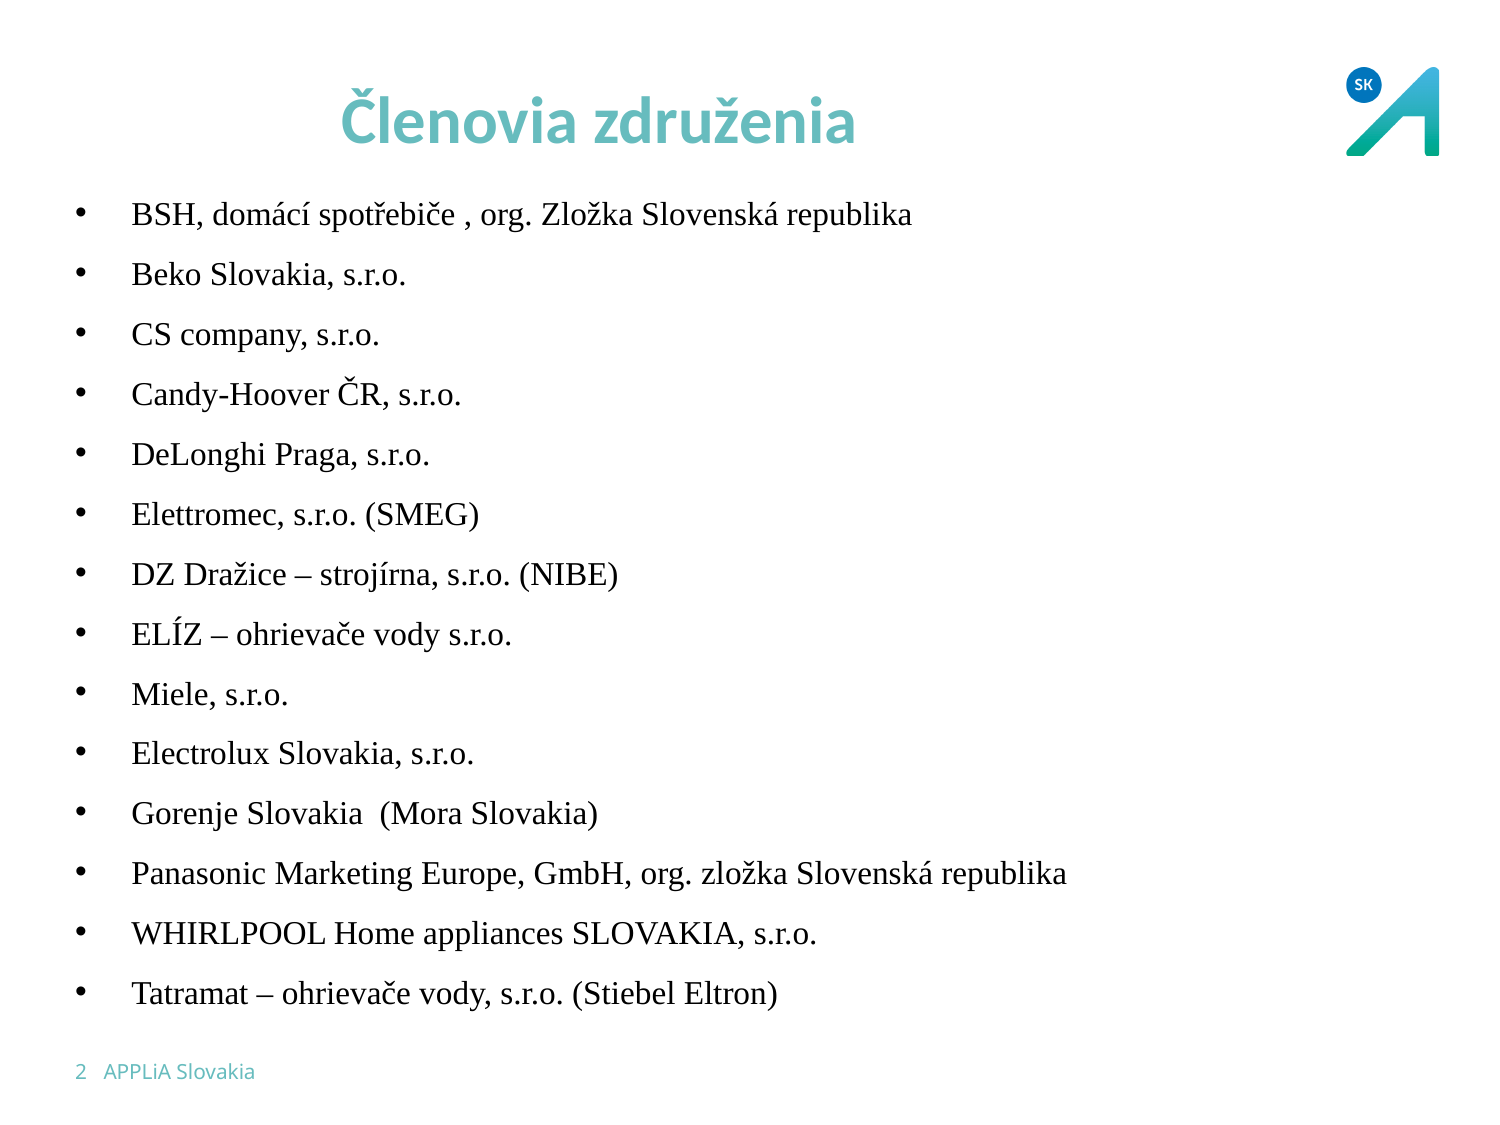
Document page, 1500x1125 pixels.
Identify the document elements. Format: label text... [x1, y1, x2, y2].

slide_number 2 APPLiA Slovakia [60, 1042, 411, 1103]
picture [1346, 67, 1440, 156]
text_box Členovia združenia [60, 69, 1140, 164]
text_box BSH, domácí spotřebiče , org. Zložka Slovenská republika Beko Slovakia, s.r.o. CS company, s.r.o. Candy-Hoover ČR, s.r.o. DeLonghi Praga, s.r.o. Elettromec, s.r.o. (SMEG) DZ Dražice – strojírna, s.r.o. (NIBE) ELÍZ – ohrievače vody s.r.o. Miele, s.r.o. Electrolux Slovakia, s.r.o. Gorenje Slovakia (Mora Slovakia) Panasonic Marketing Europe, GmbH, org. zložka Slovenská republika WHIRLPOOL Home appliances SLOVAKIA, s.r.o. Tatramat – ohrievače vody, s.r.o. (Stiebel Eltron) [60, 165, 1387, 1019]
